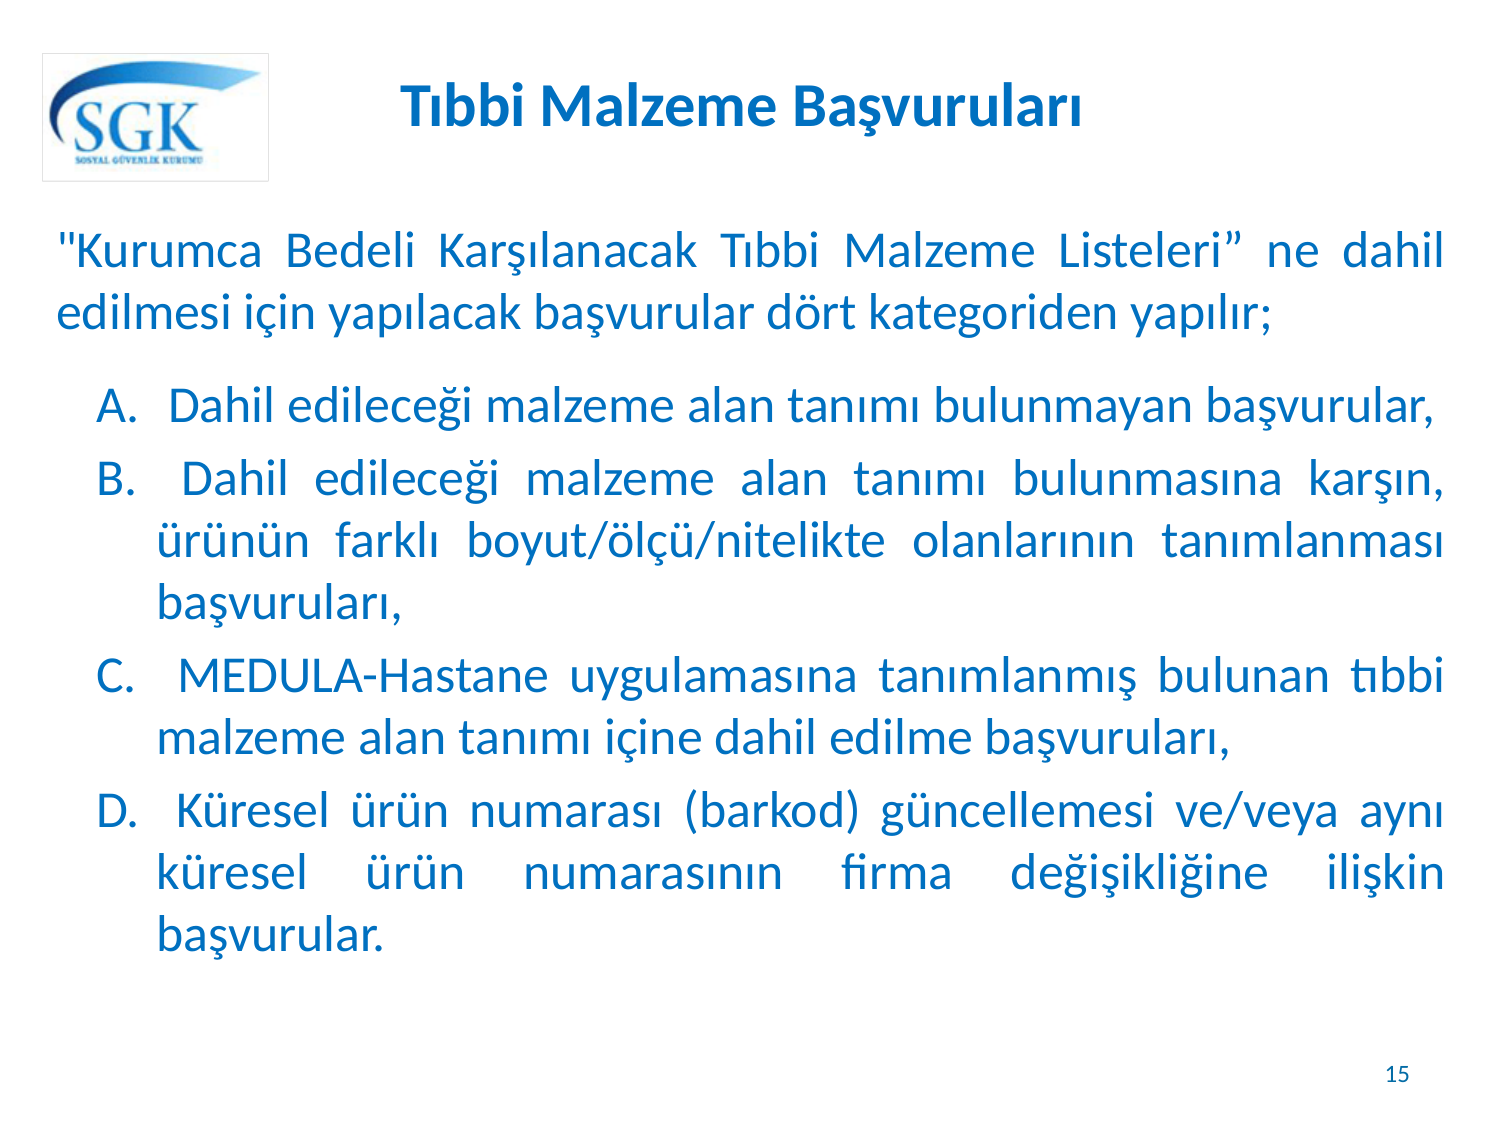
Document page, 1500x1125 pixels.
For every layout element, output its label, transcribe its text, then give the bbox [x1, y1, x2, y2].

slide_number 15 [1074, 1042, 1425, 1103]
list "Kurumca Bedeli Karşılanacak Tıbbi Malzeme Listeleri” ne dahil edilmesi için yapılacak başvurular dört kategoriden yapılır; Dahil edileceği malzeme alan tanımı bulunmayan başvurular, Dahil edileceği malzeme alan tanımı bulunmasına karşın, ürünün farklı boyut/ölçü/nitelikte olanlarının tanımlanması başvuruları, MEDULA-Hastane uygulamasına tanımlanmış bulunan tıbbi malzeme alan tanımı içine dahil edilme başvuruları, Küresel ürün numarası (barkod) güncellemesi ve/veya aynı küresel ürün numarasının firma değişikliğine ilişkin başvurular. [41, 208, 1463, 1012]
title Tıbbi Malzeme Başvuruları [75, 45, 1425, 208]
picture [41, 51, 270, 183]
